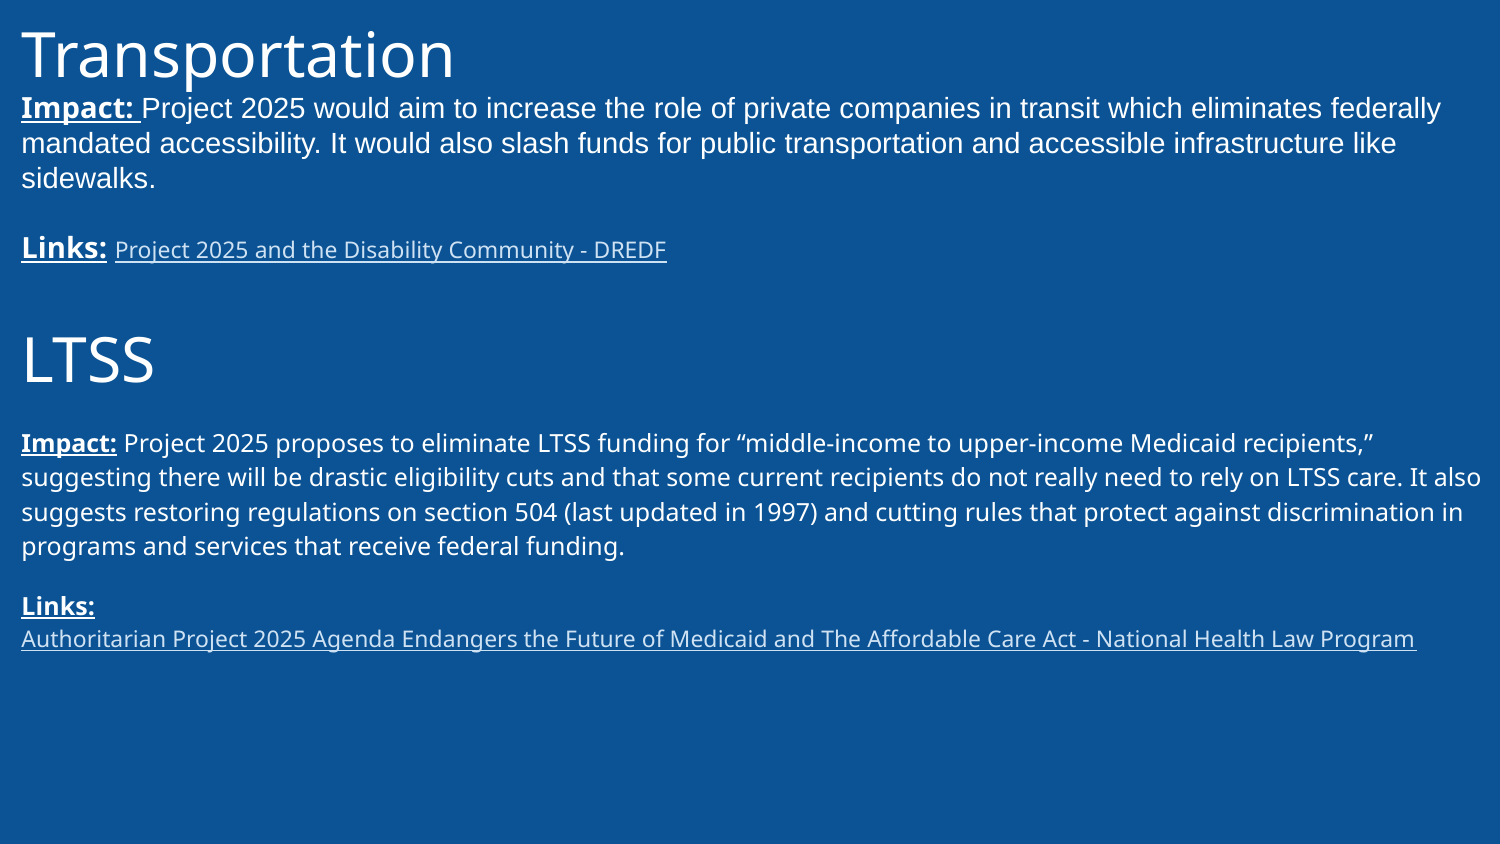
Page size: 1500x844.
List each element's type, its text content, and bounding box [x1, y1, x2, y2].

text_box LTSS [6, 293, 497, 399]
text_box Transportation Impact: Project 2025 would aim to increase the role of private companies in transit which eliminates federally mandated accessibility. It would also slash funds for public transportation and accessible infrastructure like sidewalks. Links: Project 2025 and the Disability Community - DREDF [6, 0, 1500, 408]
text_box Impact: Project 2025 proposes to eliminate LTSS funding for “middle-income to upper-income Medicaid recipients,” suggesting there will be drastic eligibility cuts and that some current recipients do not really need to rely on LTSS care. It also suggests restoring regulations on section 504 (last updated in 1997) and cutting rules that protect against discrimination in programs and services that receive federal funding. Links: Authoritarian Project 2025 Agenda Endangers the Future of Medicaid and The Affordable Care Act - National Health Law Program [6, 408, 1500, 844]
